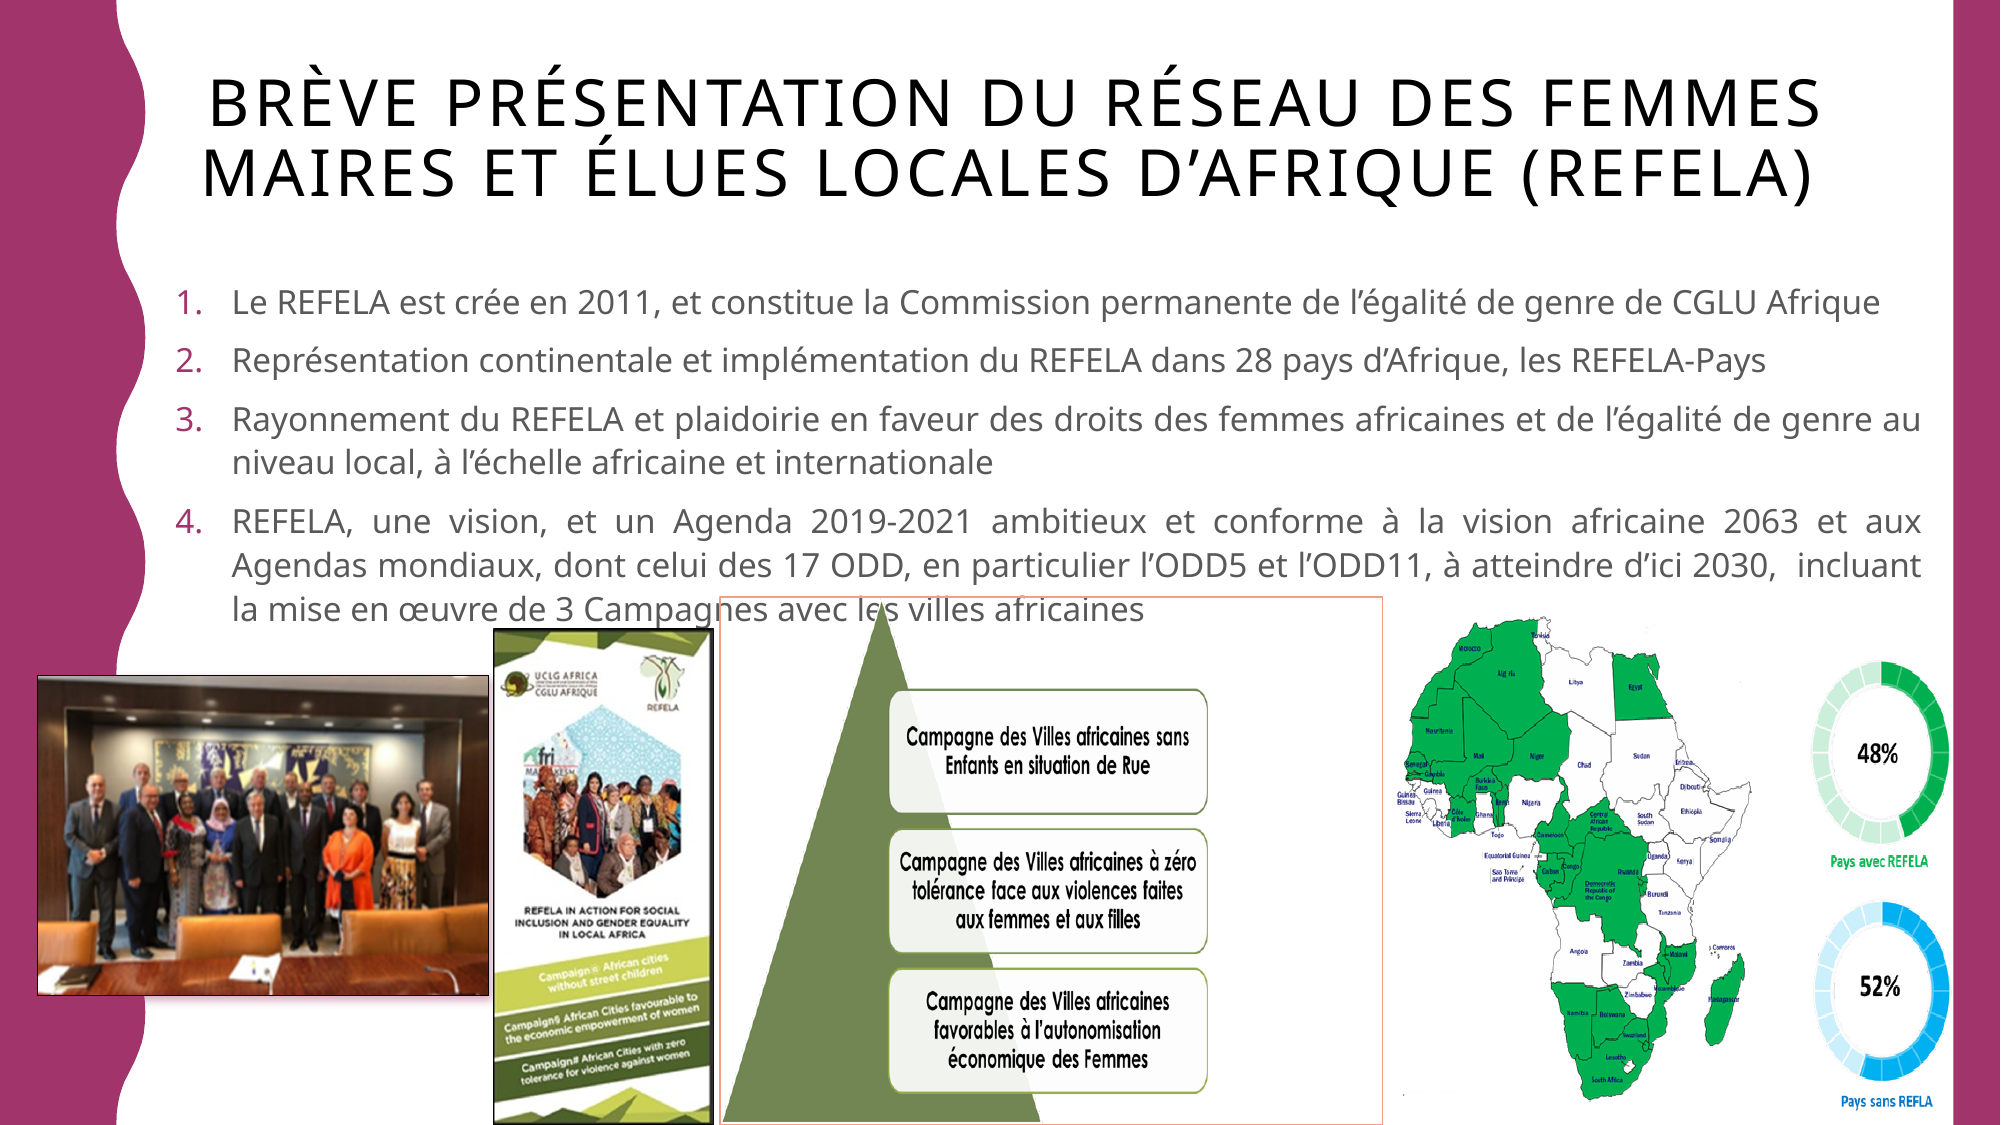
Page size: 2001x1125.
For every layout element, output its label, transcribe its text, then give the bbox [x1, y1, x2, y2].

picture [1397, 611, 1959, 1124]
list Le REFELA est crée en 2011, et constitue la Commission permanente de l’égalité de genre de CGLU Afrique Représentation continentale et implémentation du REFELA dans 28 pays d’Afrique, les REFELA-Pays Rayonnement du REFELA et plaidoirie en faveur des droits des femmes africaines et de l’égalité de genre au niveau local, à l’échelle africaine et internationale REFELA, une vision, et un Agenda 2019-2021 ambitieux et conforme à la vision africaine 2063 et aux Agendas mondiaux, dont celui des 17 ODD, en particulier l’ODD5 et l’ODD11, à atteindre d’ici 2030, incluant la mise en œuvre de 3 Campagnes avec les villes africaines [160, 269, 1940, 597]
picture [493, 628, 714, 1125]
title BRÈVE PRÉSENTATION DU RéSEAU DES FEMMES MAIRES ET élues LOCALES D’AFRIQUE (REFELA) [160, 62, 1875, 253]
picture [719, 596, 1383, 1125]
picture [37, 675, 489, 996]
